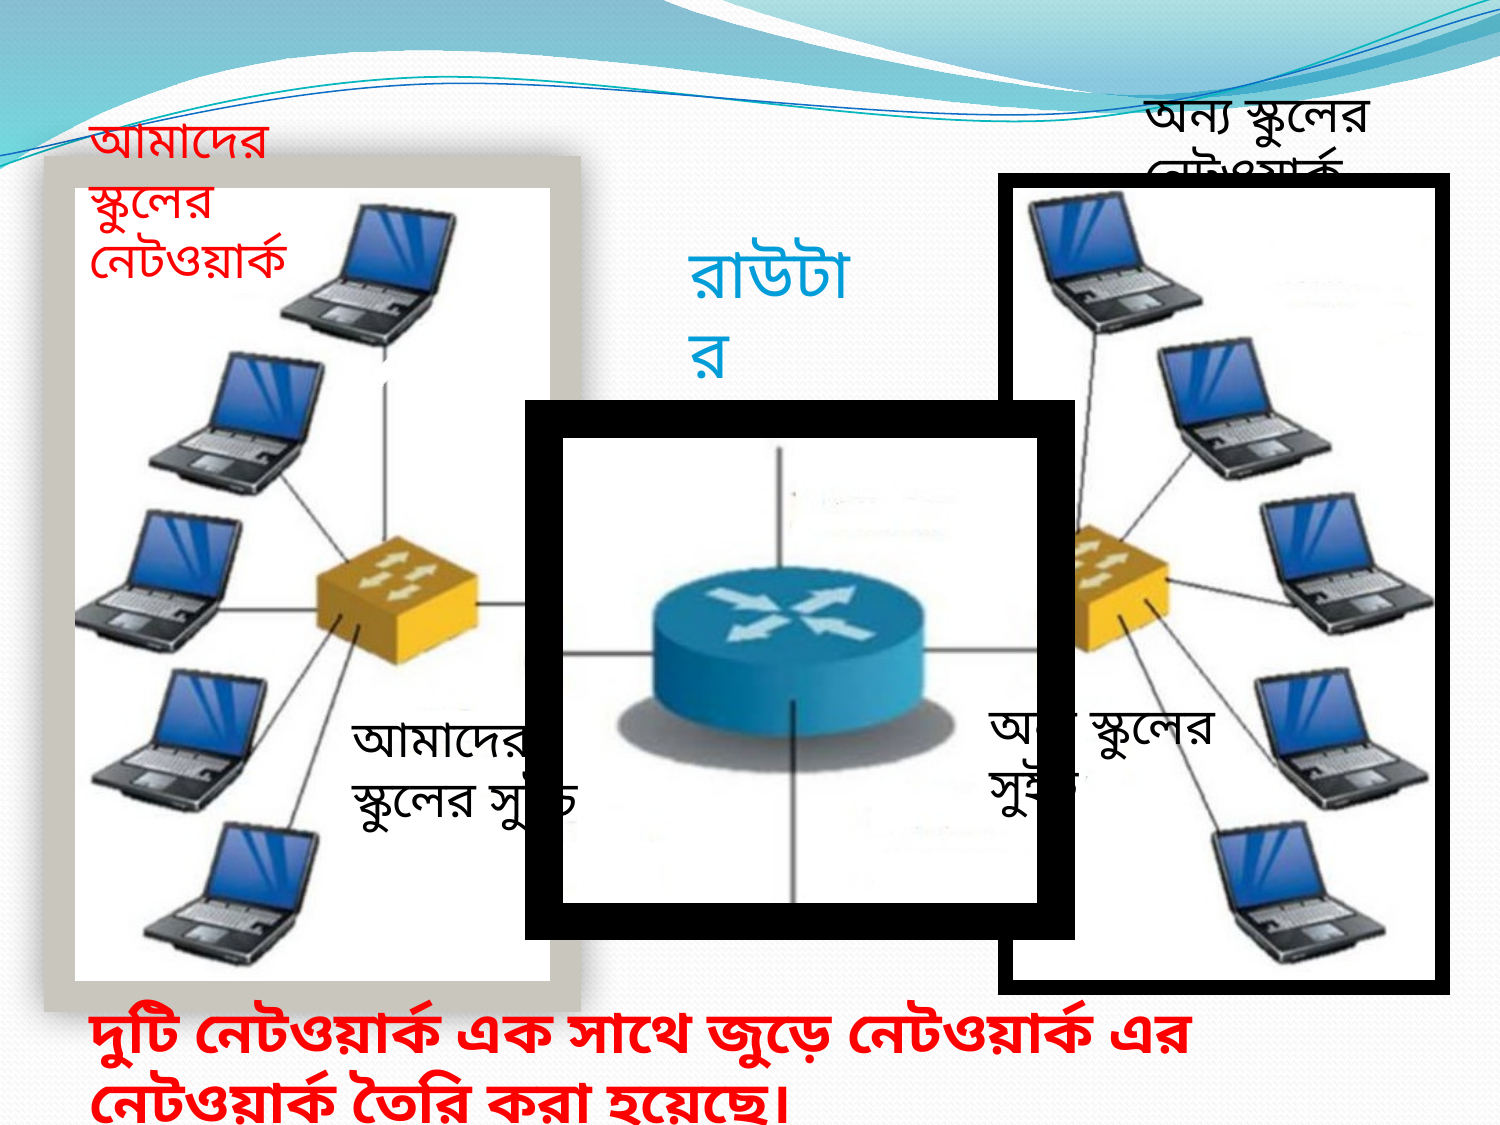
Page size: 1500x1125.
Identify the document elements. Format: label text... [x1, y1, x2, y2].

text_box দুটি নেটওয়ার্ক এক সাথে জুড়ে নেটওয়ার্ক এর নেটওয়ার্ক তৈরি করা হয়েছে। [74, 987, 1425, 1125]
picture [562, 187, 1436, 981]
text_box অন্য স্কুলের নেটওয়ার্ক [1130, 74, 1455, 210]
picture [74, 187, 551, 982]
text_box রাউটার [674, 224, 900, 400]
text_box আমাদের স্কুলের নেটওয়ার্ক [75, 101, 400, 187]
